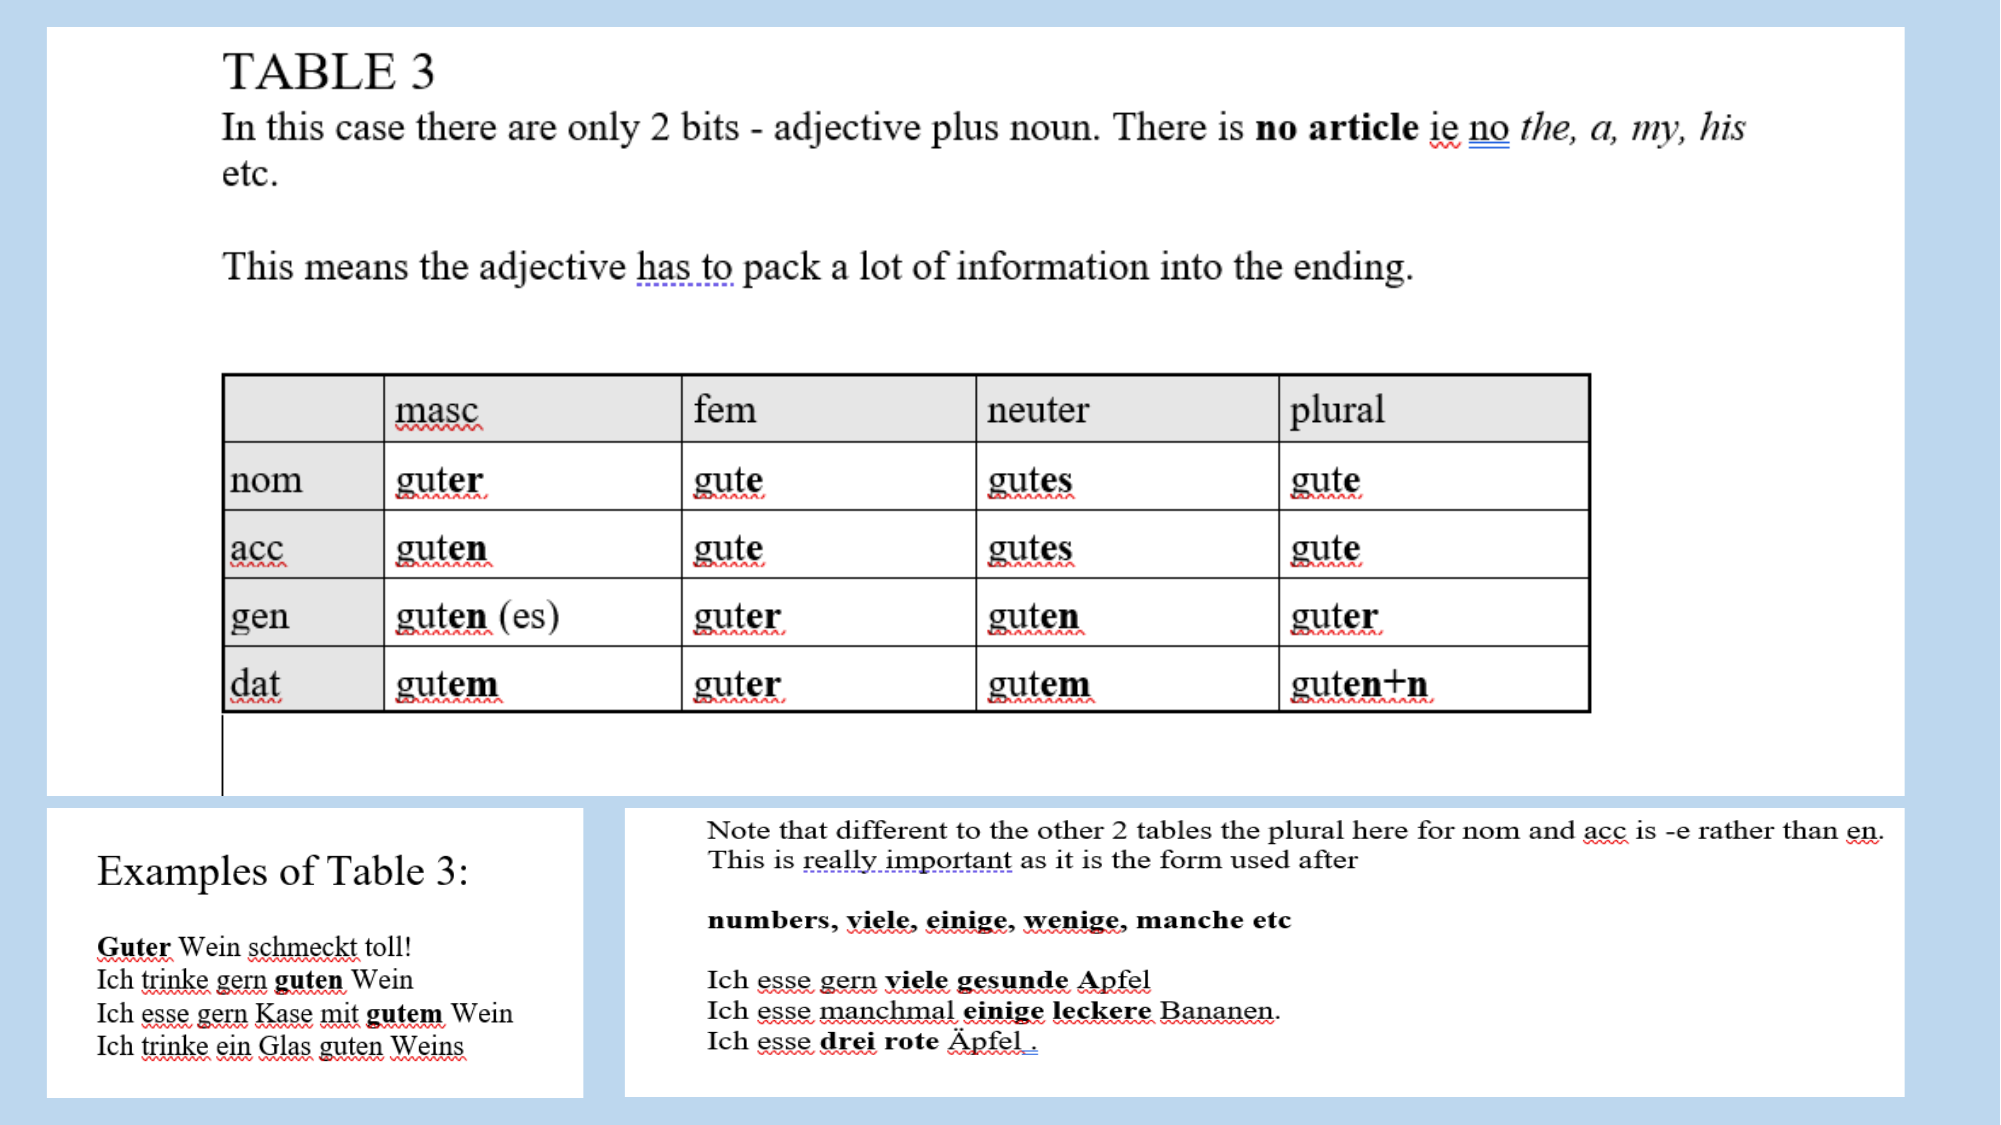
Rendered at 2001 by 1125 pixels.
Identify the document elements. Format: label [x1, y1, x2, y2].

picture [46, 808, 584, 1098]
picture [46, 27, 1905, 796]
picture [624, 808, 1905, 1097]
